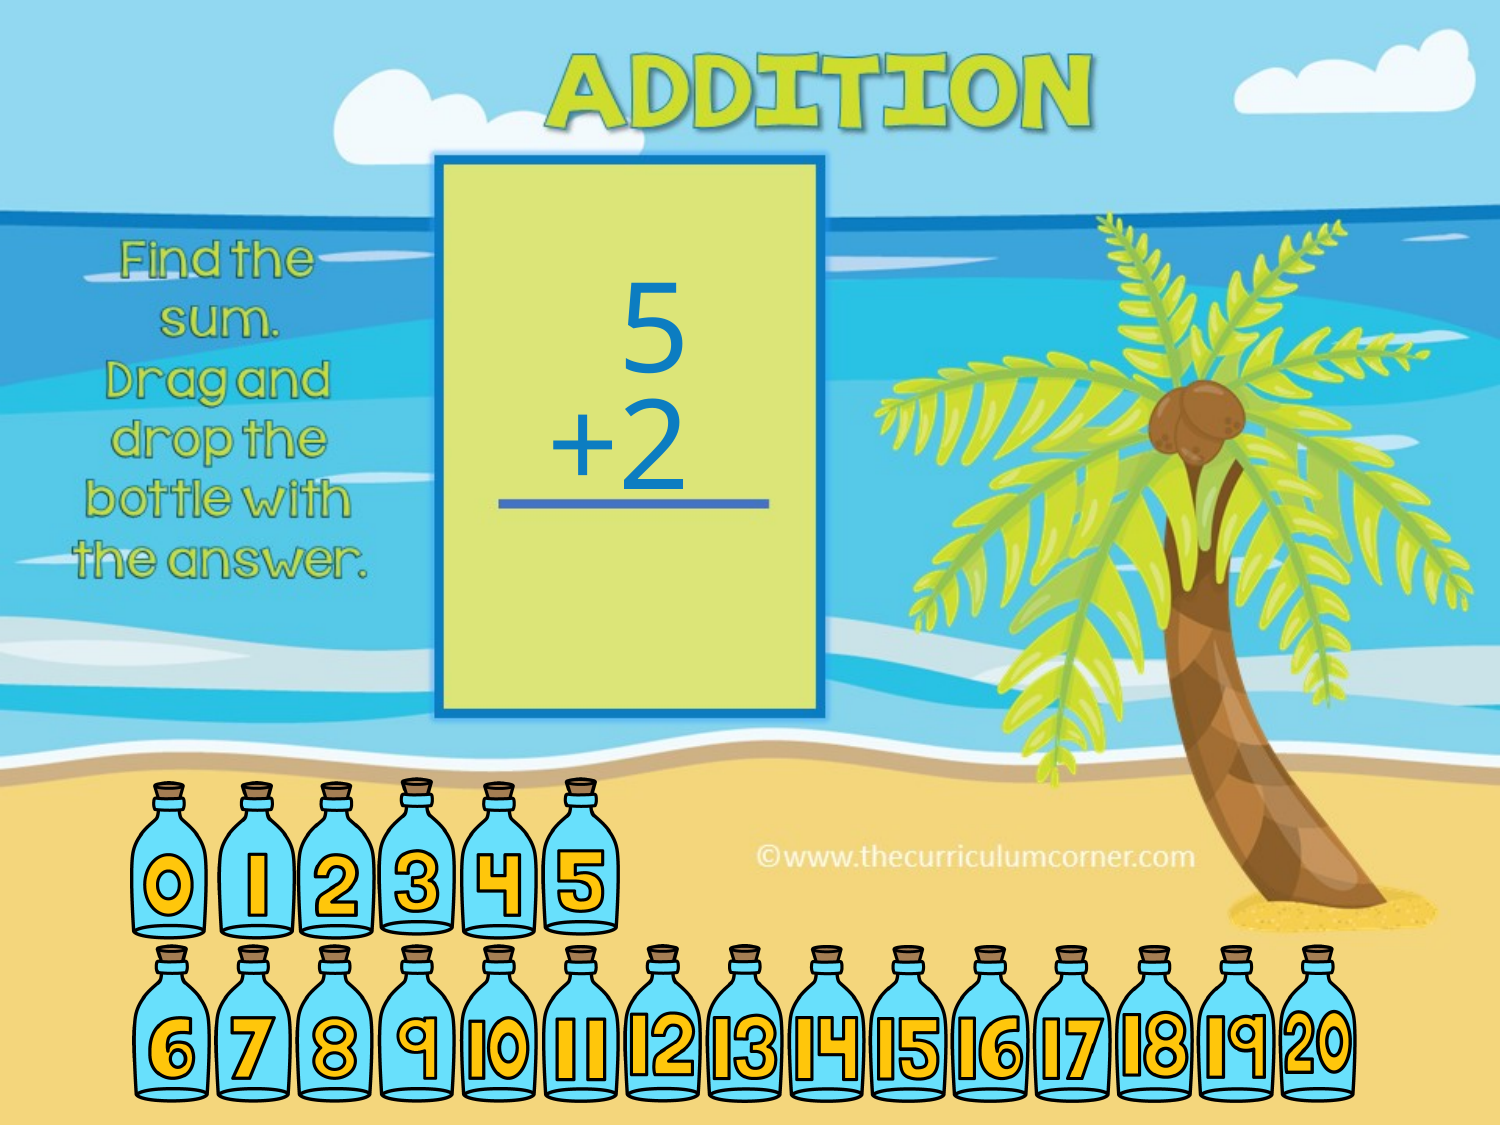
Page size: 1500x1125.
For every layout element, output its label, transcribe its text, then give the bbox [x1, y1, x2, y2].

text_box 5 +2 [532, 273, 705, 522]
picture [0, 0, 1500, 1125]
